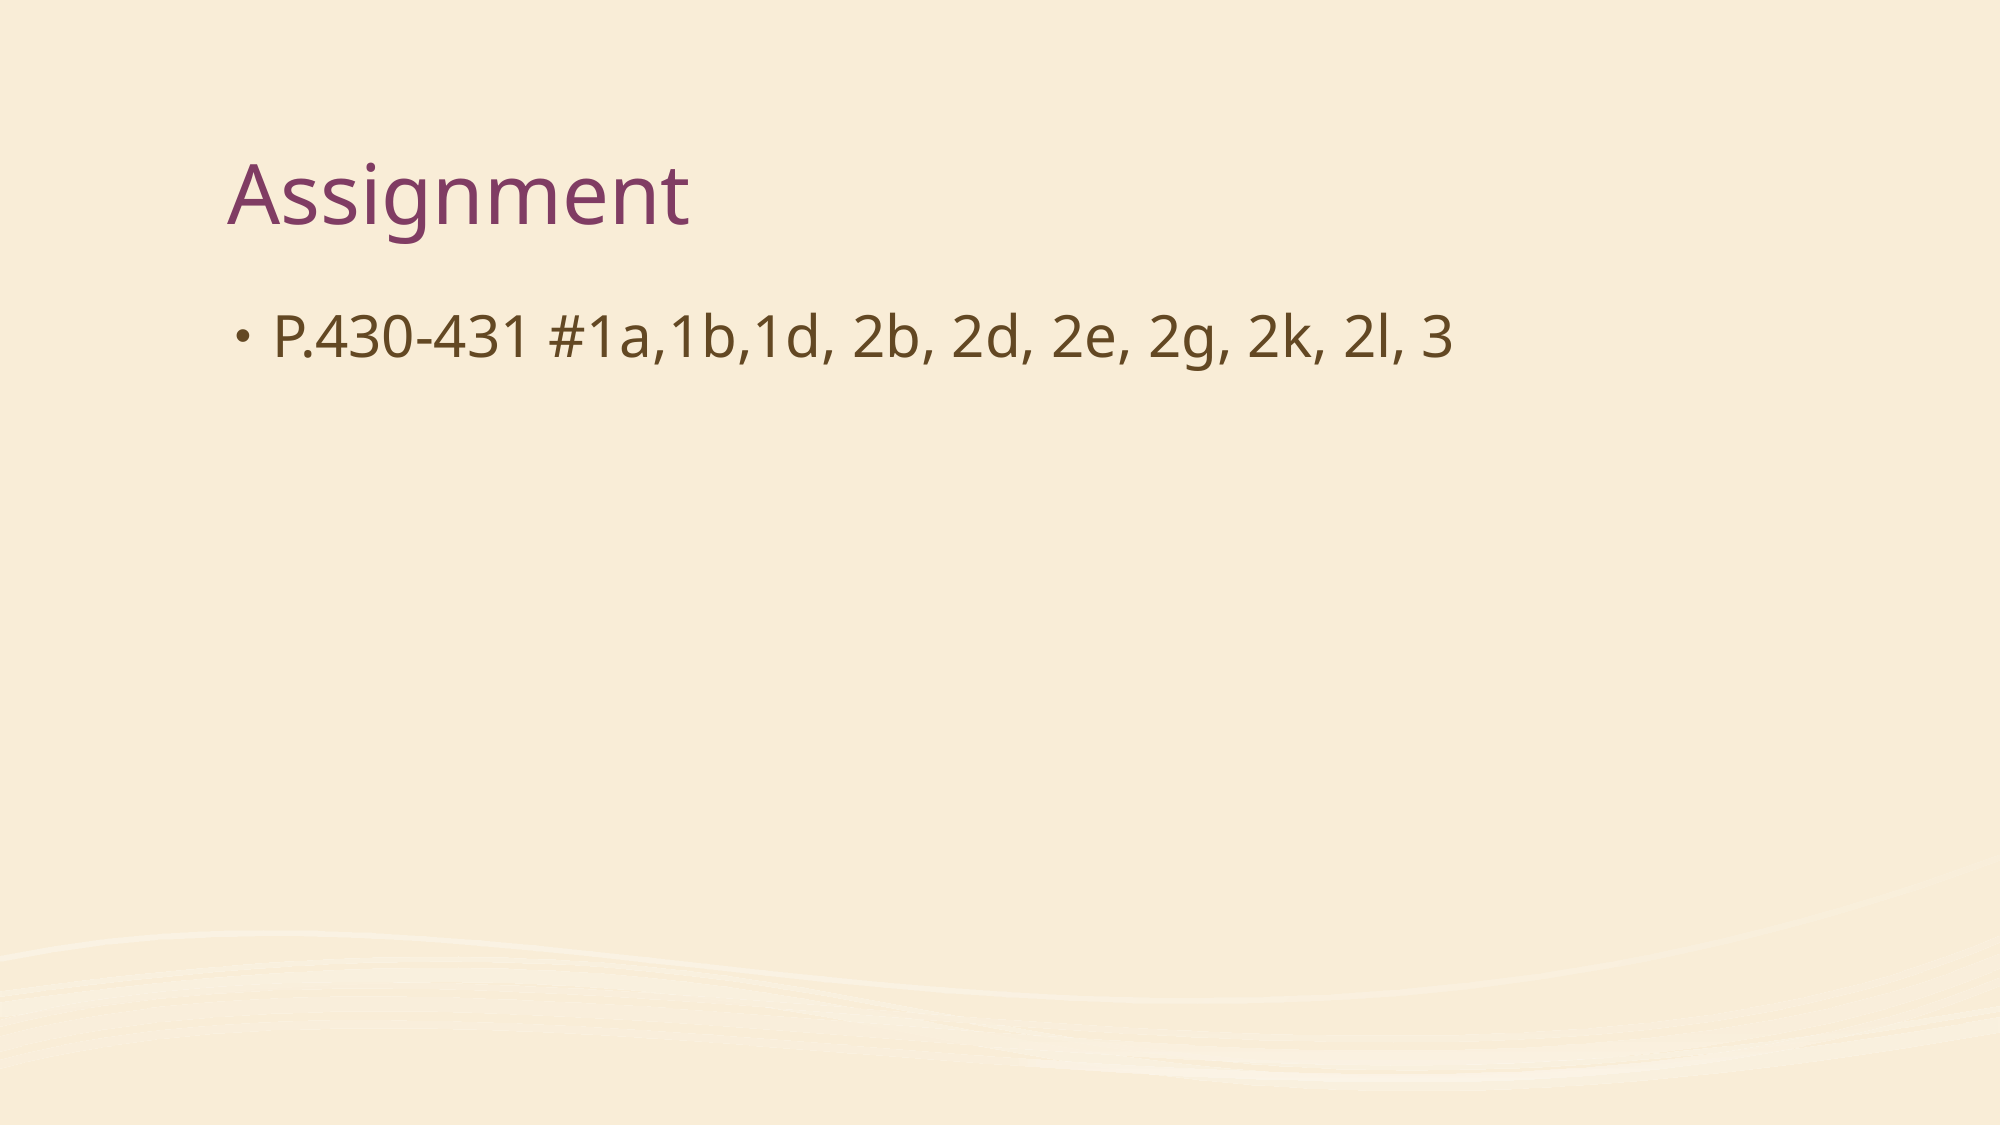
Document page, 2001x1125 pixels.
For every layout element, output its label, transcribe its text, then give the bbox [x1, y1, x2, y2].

list P.430-431 #1a,1b,1d, 2b, 2d, 2e, 2g, 2k, 2l, 3 [212, 299, 1788, 950]
title Assignment [212, 50, 1788, 250]
